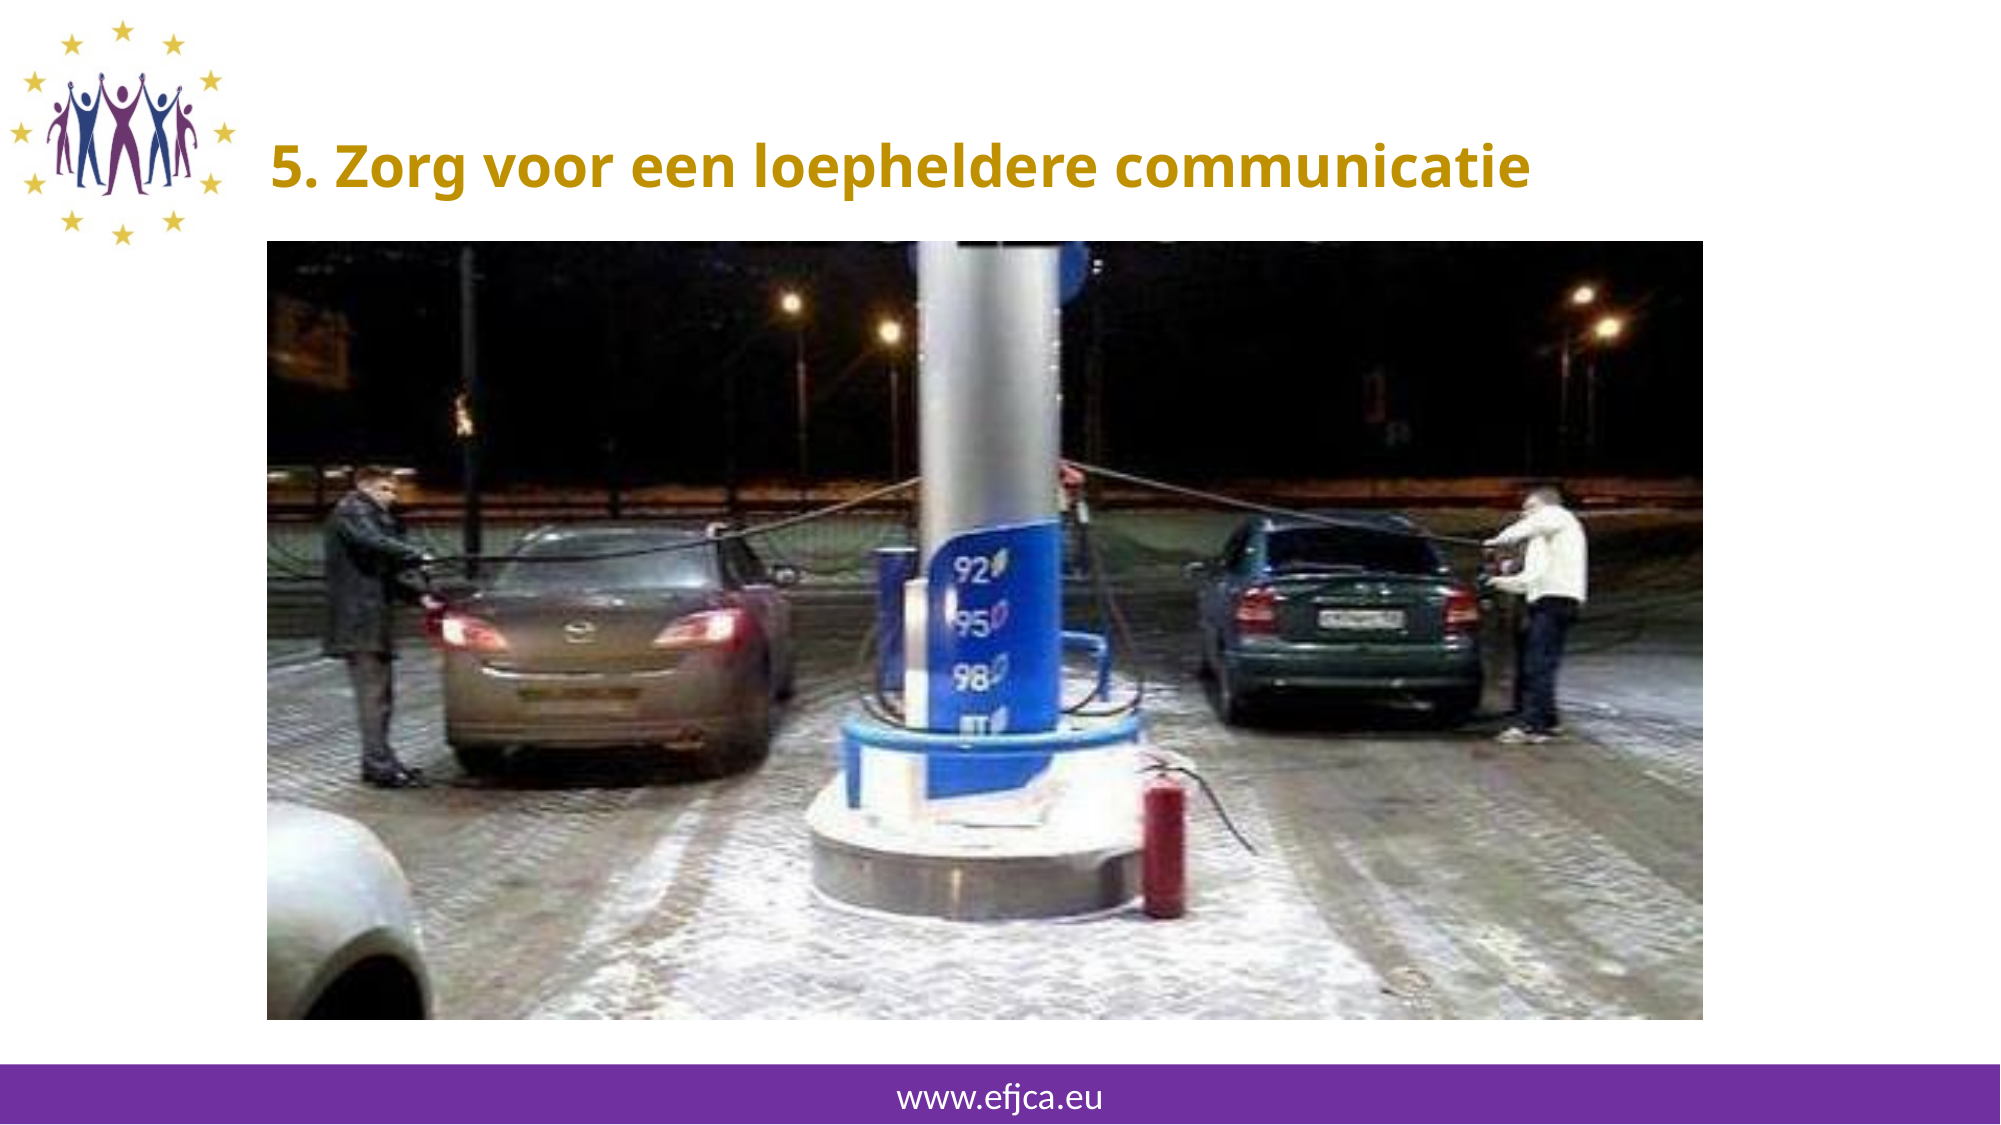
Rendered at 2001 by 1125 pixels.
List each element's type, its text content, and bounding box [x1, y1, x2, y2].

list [267, 241, 1703, 1020]
picture [5, 0, 241, 264]
text_box www.efjca.eu [0, 1064, 2000, 1125]
title 5. Zorg voor een loepheldere communicatie [255, 59, 1863, 278]
